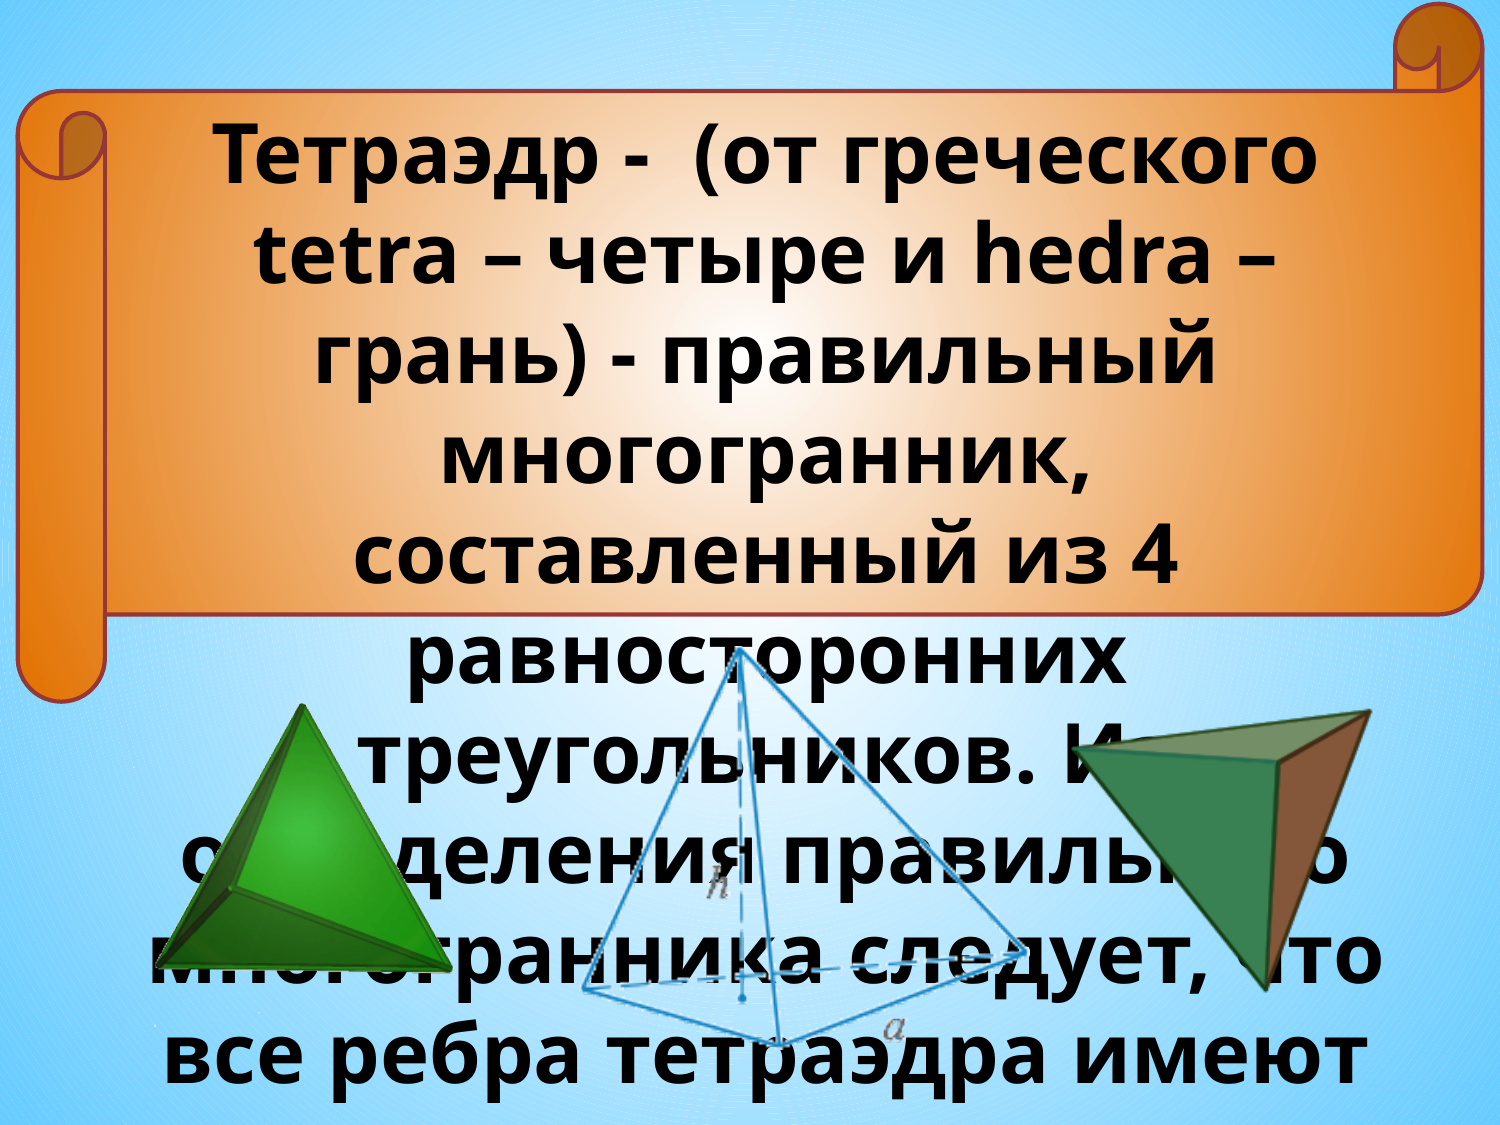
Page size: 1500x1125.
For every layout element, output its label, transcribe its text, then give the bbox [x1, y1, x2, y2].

text_box Тетраэдр - (от греческого tetra – четыре и hedra – грань) - правильный многогранник, составленный из 4 равносторонних треугольников. Из определения правильного многогранника следует, что все ребра тетраэдра имеют равную длину, а грани - равную площадь. [110, 92, 1422, 1125]
text_box [15, 1, 1485, 704]
picture [111, 660, 488, 1036]
picture [1066, 703, 1377, 997]
picture [580, 645, 1030, 1050]
